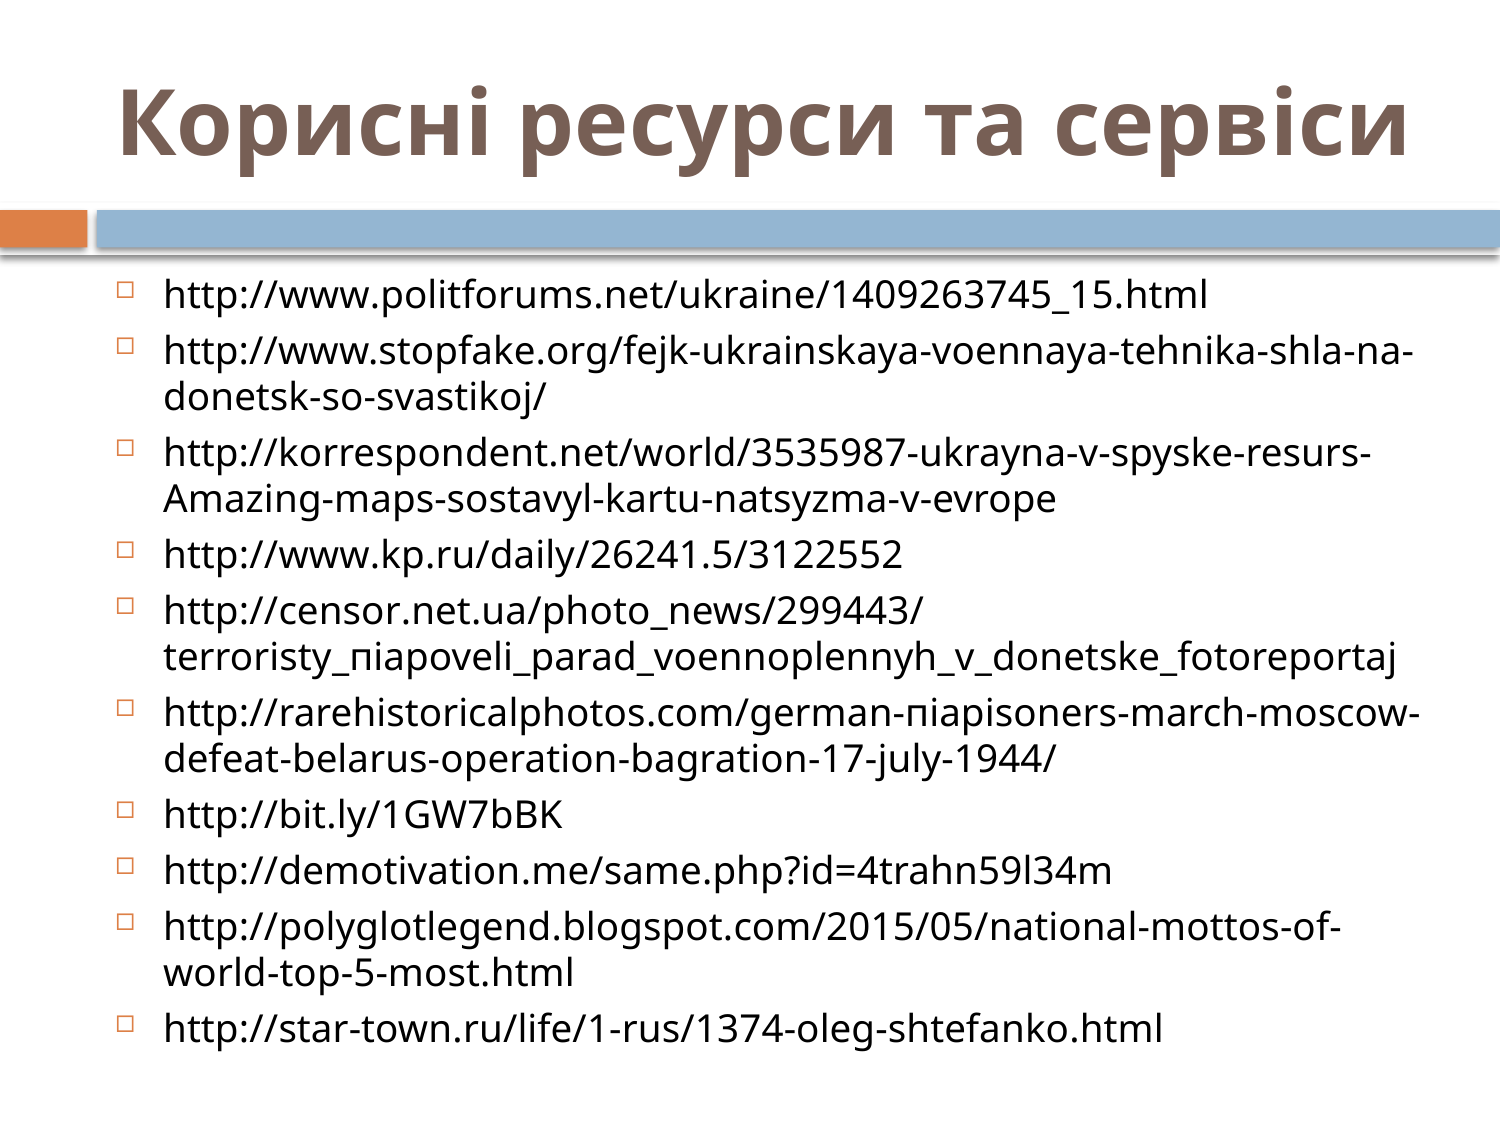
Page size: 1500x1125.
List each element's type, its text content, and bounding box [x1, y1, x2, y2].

title Кориснi ресурси та сервiси [100, 37, 1438, 200]
list http://www.politforums.net/ukraine/1409263745_15.html http://www.stopfake.org/fejk-ukrainskaya-voennaya-tehnika-shla-na-donetsk-so-svastikoj/ http://korrespondent.net/world/3535987-ukrayna-v-spyske-resurs-Amazing-maps-sostavyl-kartu-natsyzma-v-evrope http://www.kp.ru/daily/26241.5/3122552 http://censor.net.ua/photo_news/299443/terroristy_піарoveli_parad_voennoplennyh_v_donetske_fotoreportaj http://rarehistoricalphotos.com/german-піарisoners-march-moscow-defeat-belarus-operation-bagration-17-july-1944/ http://bit.ly/1GW7bBK http://demotivation.me/same.php?id=4trahn59l34m http://polyglotlegend.blogspot.com/2015/05/national-mottos-of-world-top-5-most.html http://star-town.ru/life/1-rus/1374-oleg-shtefanko.html [100, 262, 1438, 1059]
